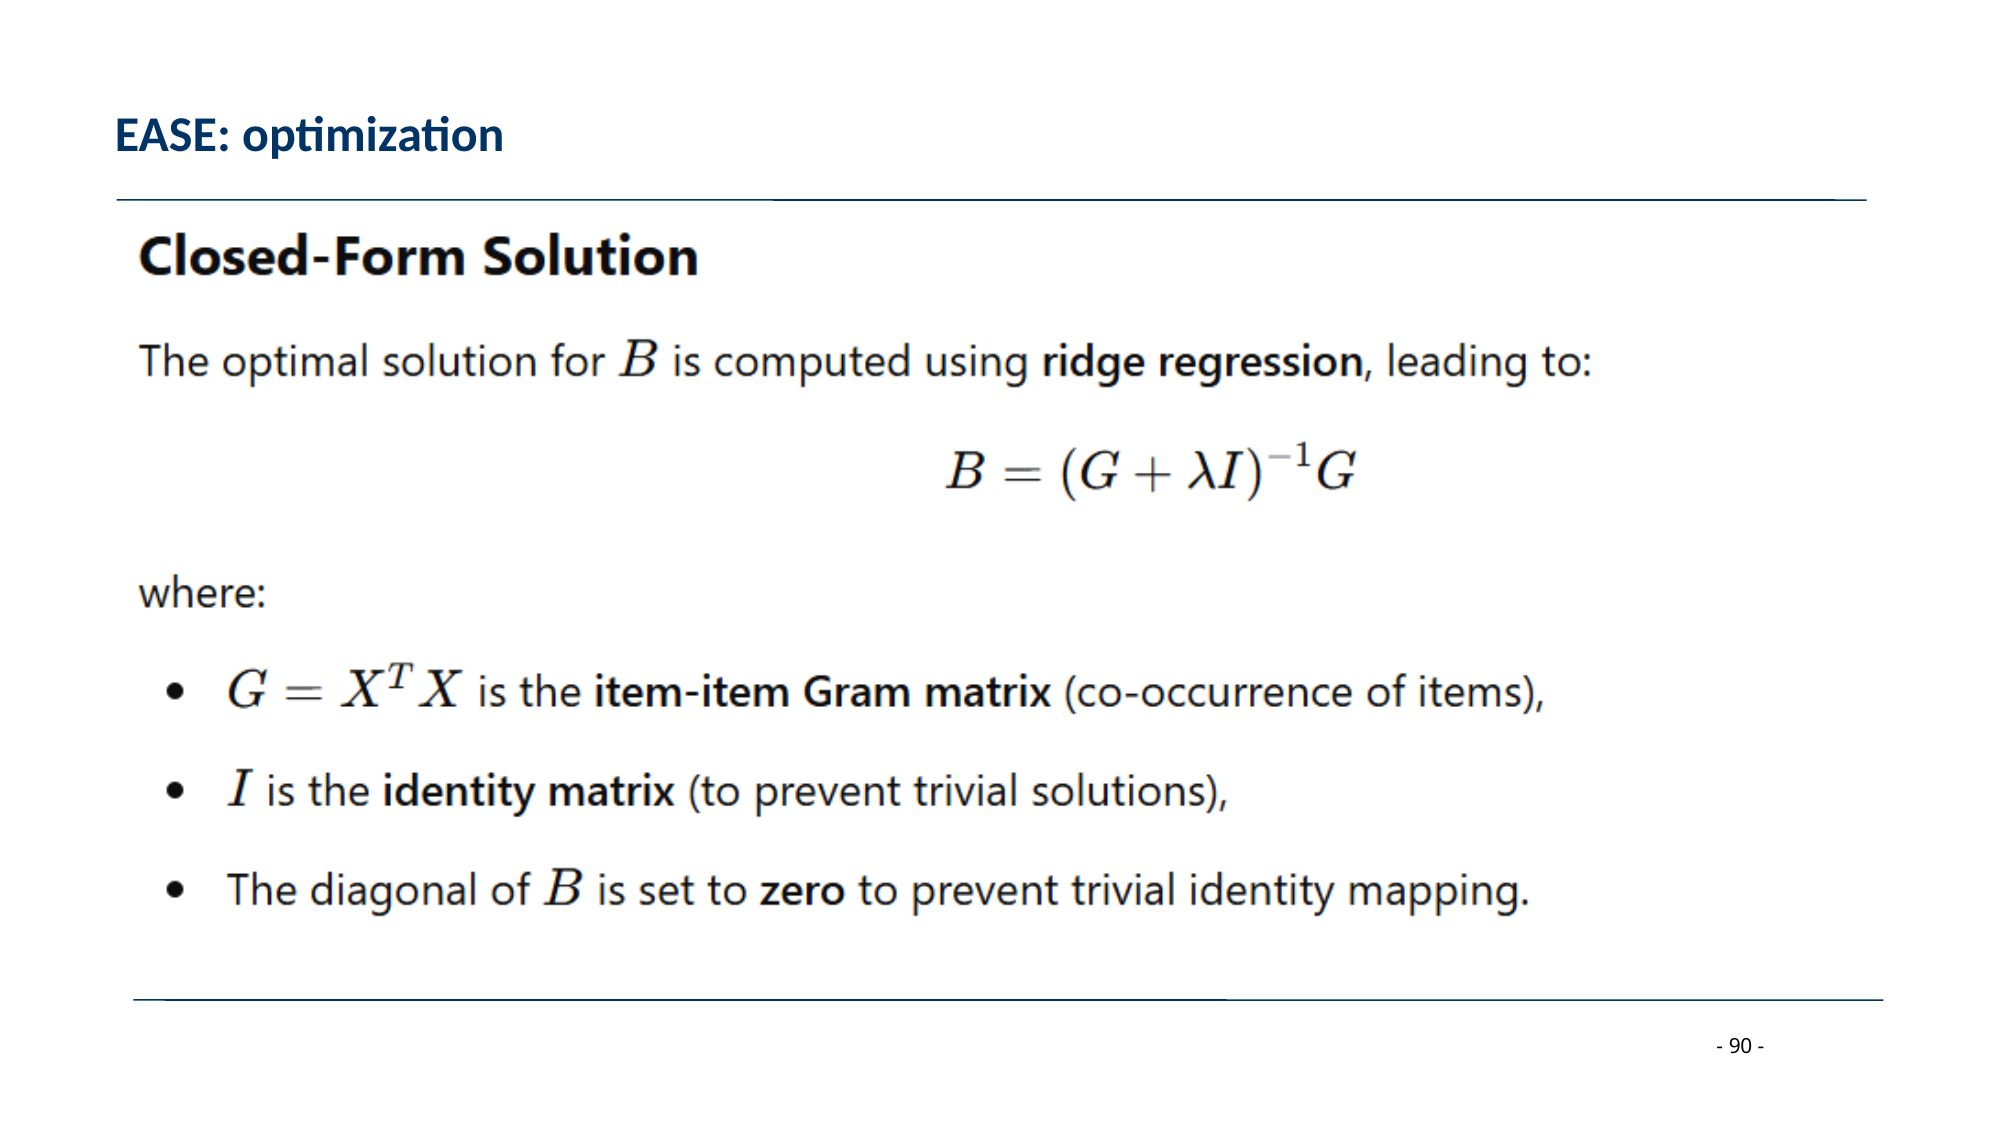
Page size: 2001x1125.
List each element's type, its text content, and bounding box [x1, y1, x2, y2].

picture [125, 224, 1746, 953]
title EASE: optimization [99, 37, 1901, 226]
